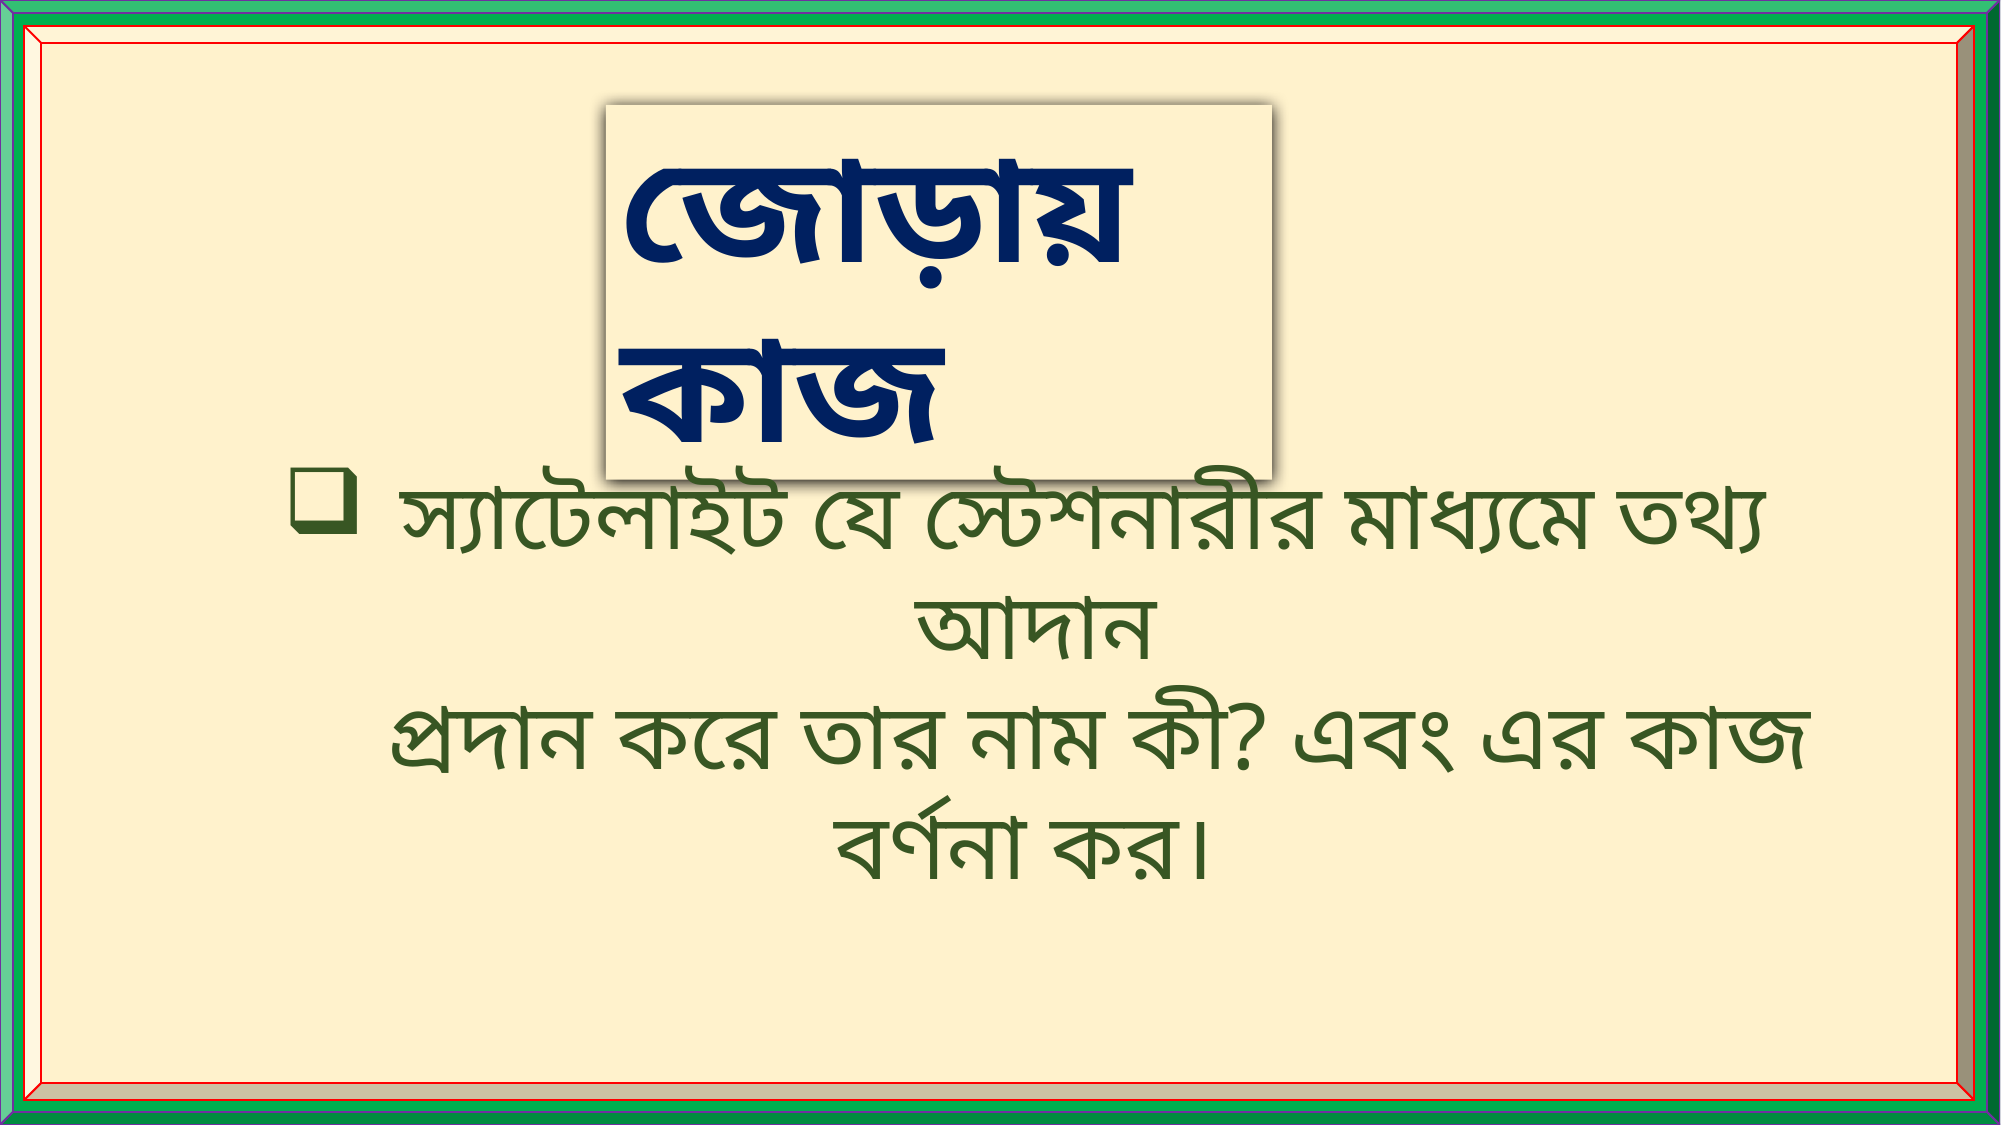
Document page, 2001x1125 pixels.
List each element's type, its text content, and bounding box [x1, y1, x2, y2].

text_box স্যাটেলাইট যে স্টেশনারীর মাধ্যমে তথ্য আদান প্রদান করে তার নাম কী? এবং এর কাজ বর্ণনা কর। [191, 450, 1857, 906]
text_box জোড়ায় কাজ [605, 104, 1272, 450]
